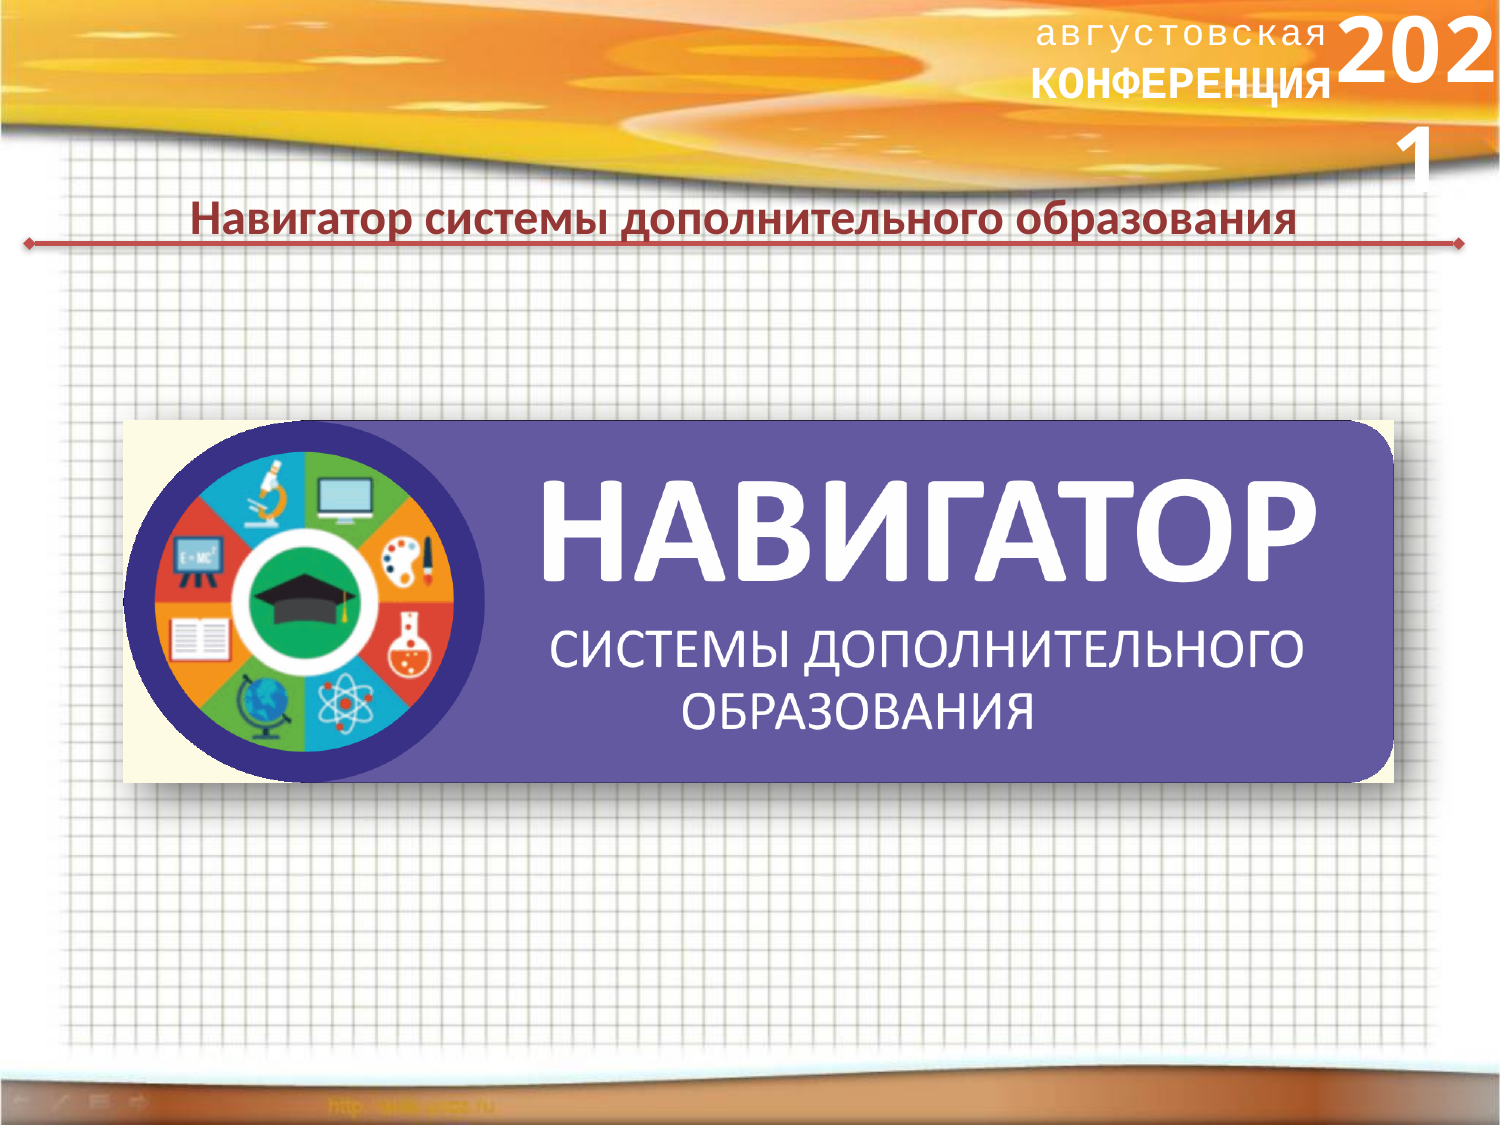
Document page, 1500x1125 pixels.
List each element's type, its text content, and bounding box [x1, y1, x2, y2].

picture [0, 0, 1500, 1125]
text_box Навигатор системы дополнительного образования [174, 177, 1314, 242]
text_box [1009, 0, 1500, 118]
